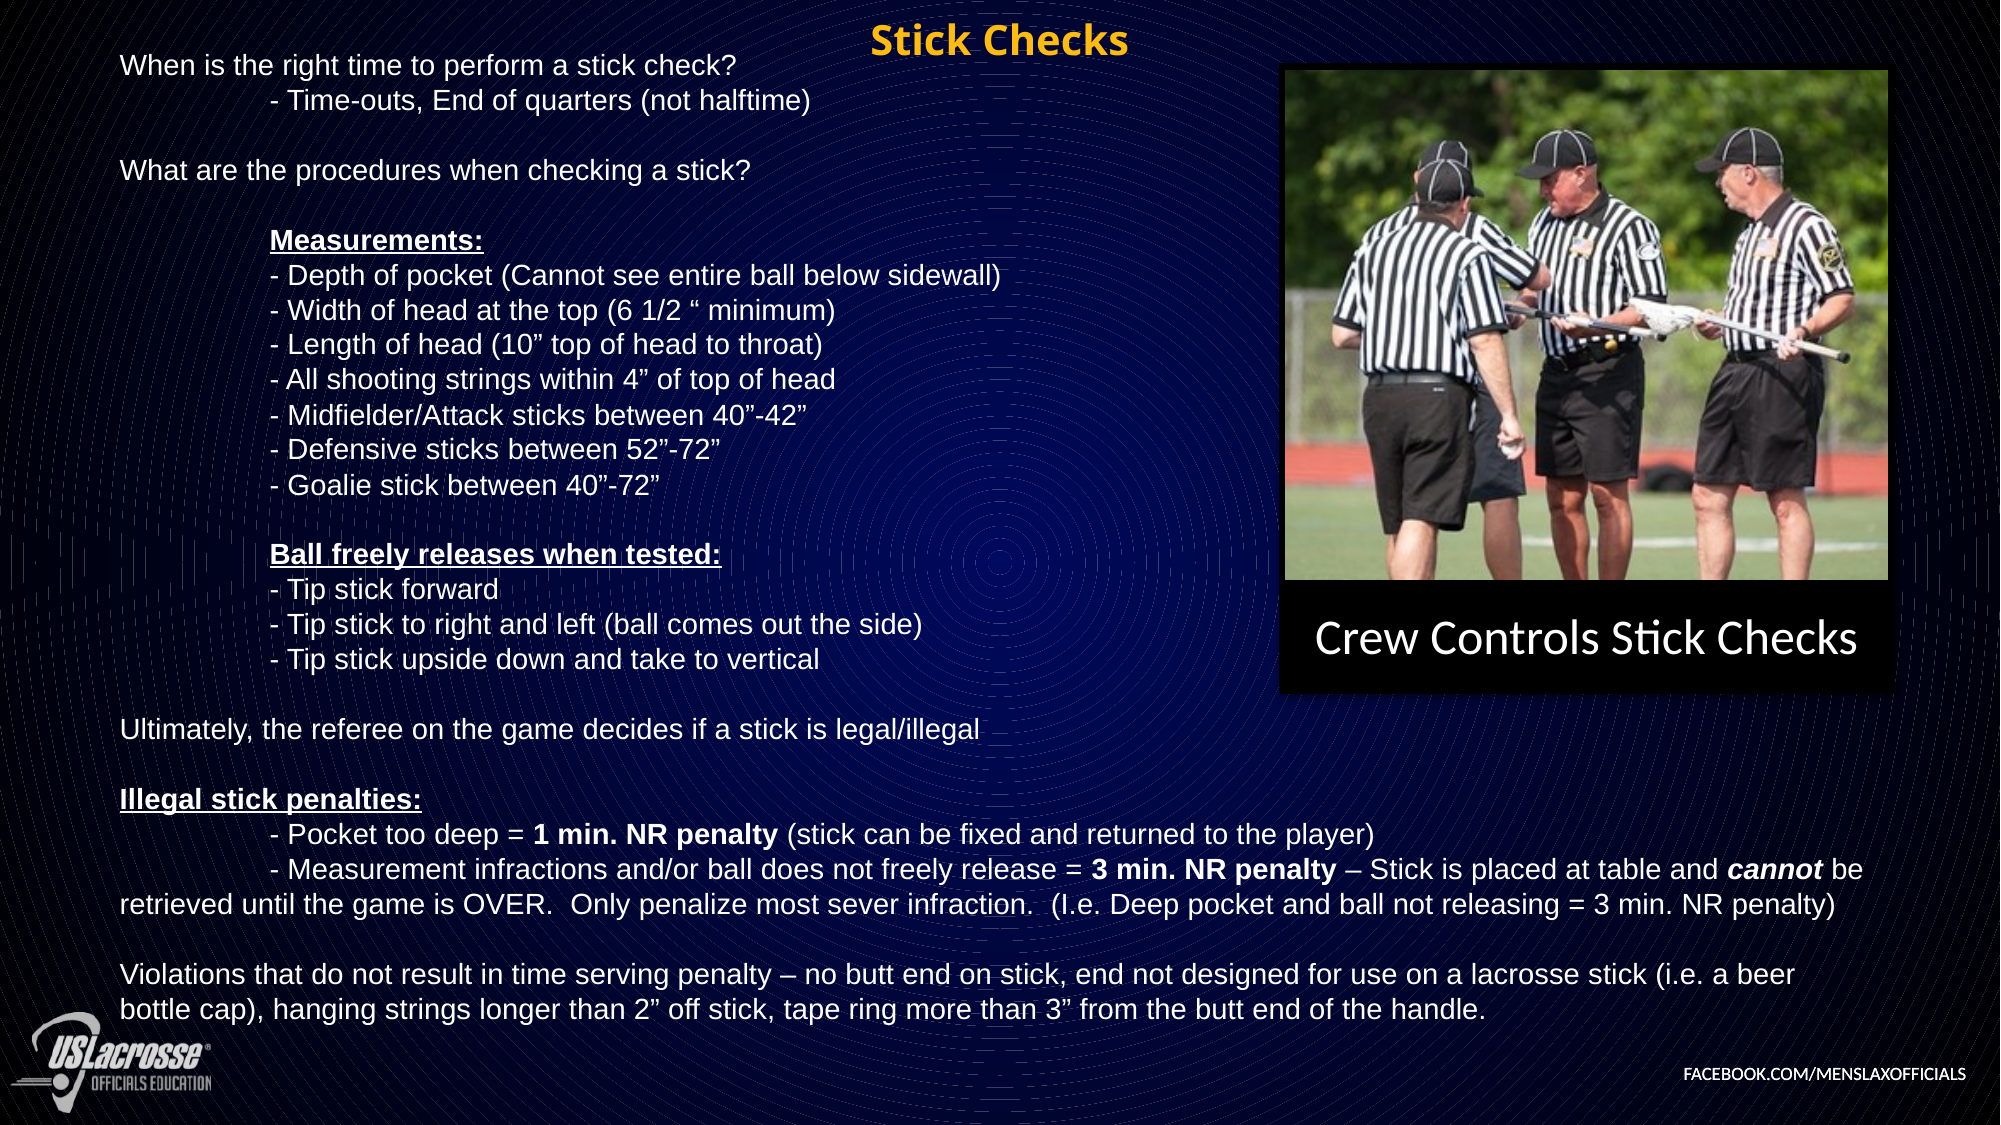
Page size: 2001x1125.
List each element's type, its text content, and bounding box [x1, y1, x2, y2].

picture [10, 1012, 211, 1113]
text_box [1284, 69, 1889, 688]
title Stick Checks [0, 7, 2000, 71]
text_box When is the right time to perform a stick check? - Time-outs, End of quarters (not halftime) What are the procedures when checking a stick? Measurements: - Depth of pocket (Cannot see entire ball below sidewall) - Width of head at the top (6 1/2 “ minimum) - Length of head (10” top of head to throat) - All shooting strings within 4” of top of head - Midfielder/Attack sticks between 40”-42” - Defensive sticks between 52”-72” - Goalie stick between 40”-72” Ball freely releases when tested: - Tip stick forward - Tip stick to right and left (ball comes out the side) - Tip stick upside down and take to vertical Ultimately, the referee on the game decides if a stick is legal/illegal Illegal stick penalties: - Pocket too deep = 1 min. NR penalty (stick can be fixed and returned to the player) - Measurement infractions and/or ball does not freely release = 3 min. NR penalty – Stick is placed at table and cannot be retrieved until the game is OVER. Only penalize most sever infraction. (I.e. Deep pocket and ball not releasing = 3 min. NR penalty) Violations that do not result in time serving penalty – no butt end on stick, end not designed for use on a lacrosse stick (i.e. a beer bottle cap), hanging strings longer than 2” off stick, tape ring more than 3” from the butt end of the handle. [104, 38, 1889, 1033]
